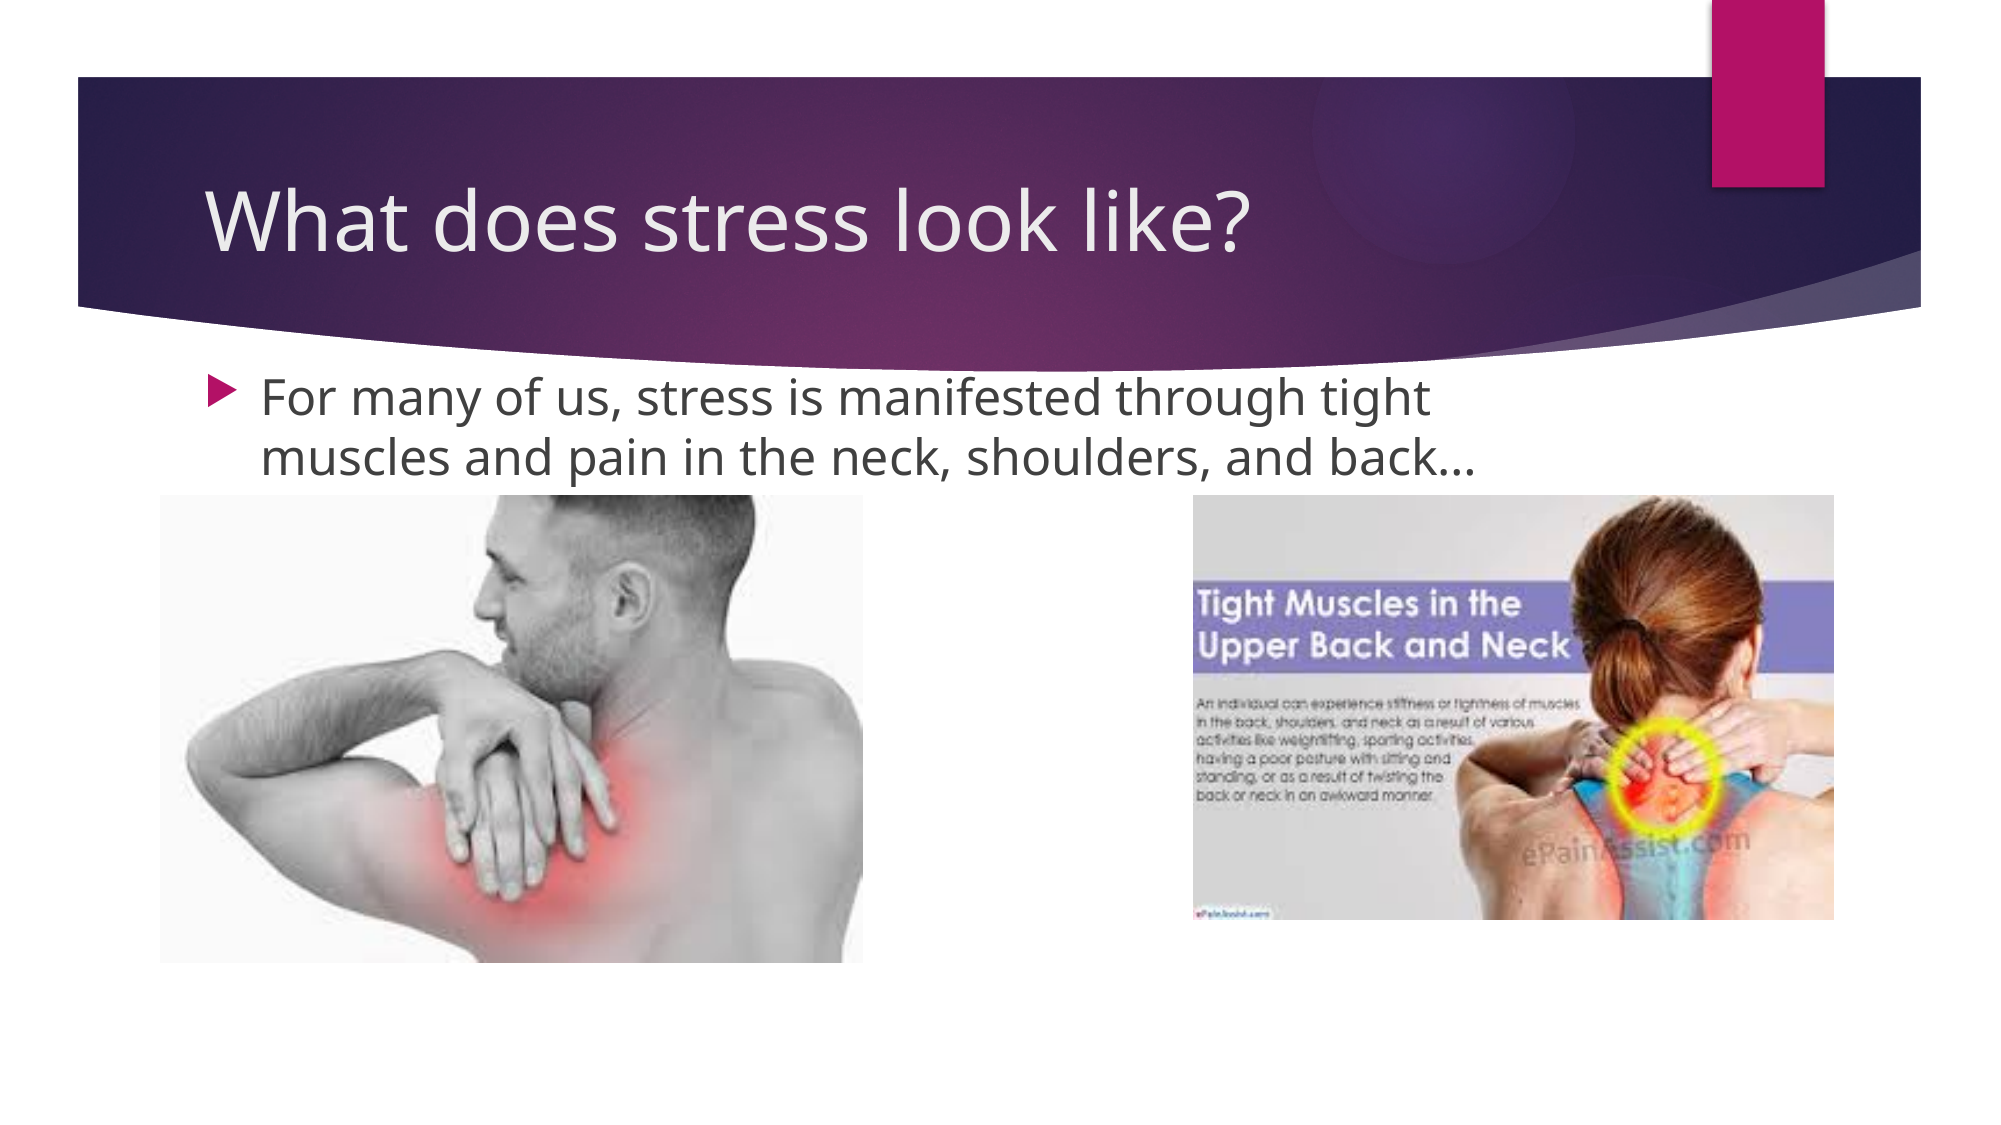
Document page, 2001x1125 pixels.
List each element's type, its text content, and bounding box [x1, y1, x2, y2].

title What does stress look like? [189, 159, 1627, 276]
picture [1193, 495, 1834, 921]
list For many of us, stress is manifested through tight muscles and pain in the neck, shoulders, and back… [189, 358, 1638, 919]
picture [160, 495, 863, 963]
